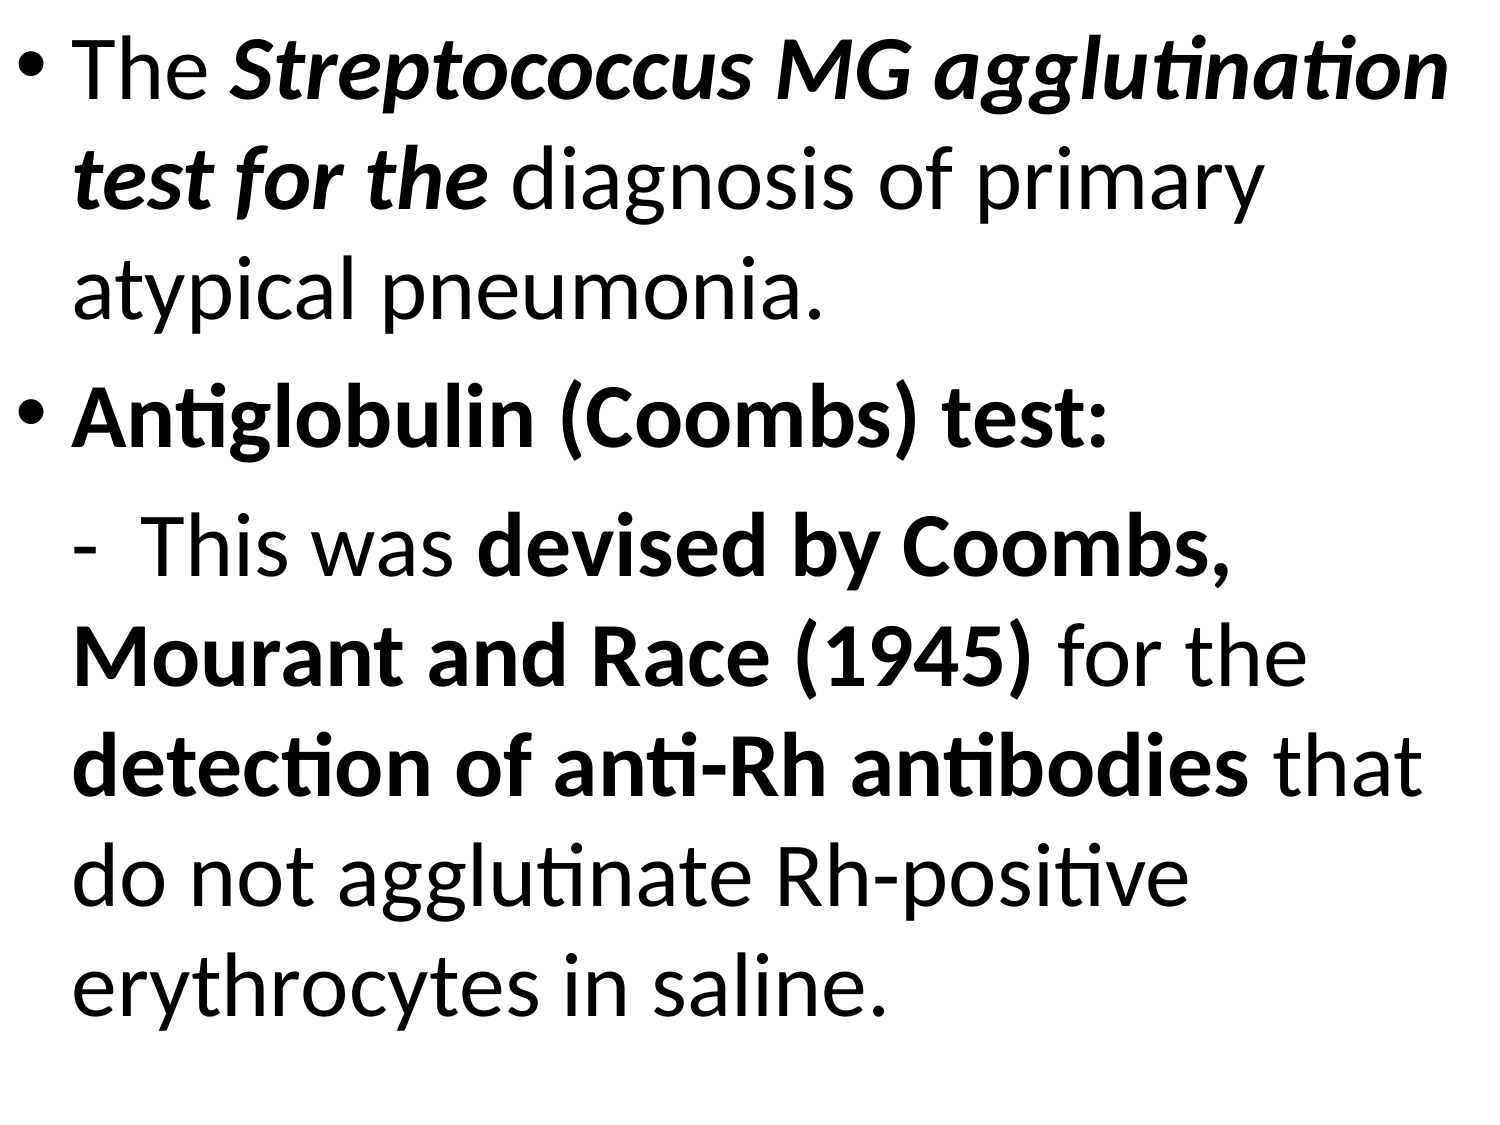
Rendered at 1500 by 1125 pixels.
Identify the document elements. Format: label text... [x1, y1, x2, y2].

list The Streptococcus MG agglutination test for the diagnosis of primary atypical pneumonia. Antiglobulin (Coombs) test: - This was devised by Coombs, Mourant and Race (1945) for the detection of anti-Rh antibodies that do not agglutinate Rh-positive erythrocytes in saline. [0, 0, 1500, 1125]
